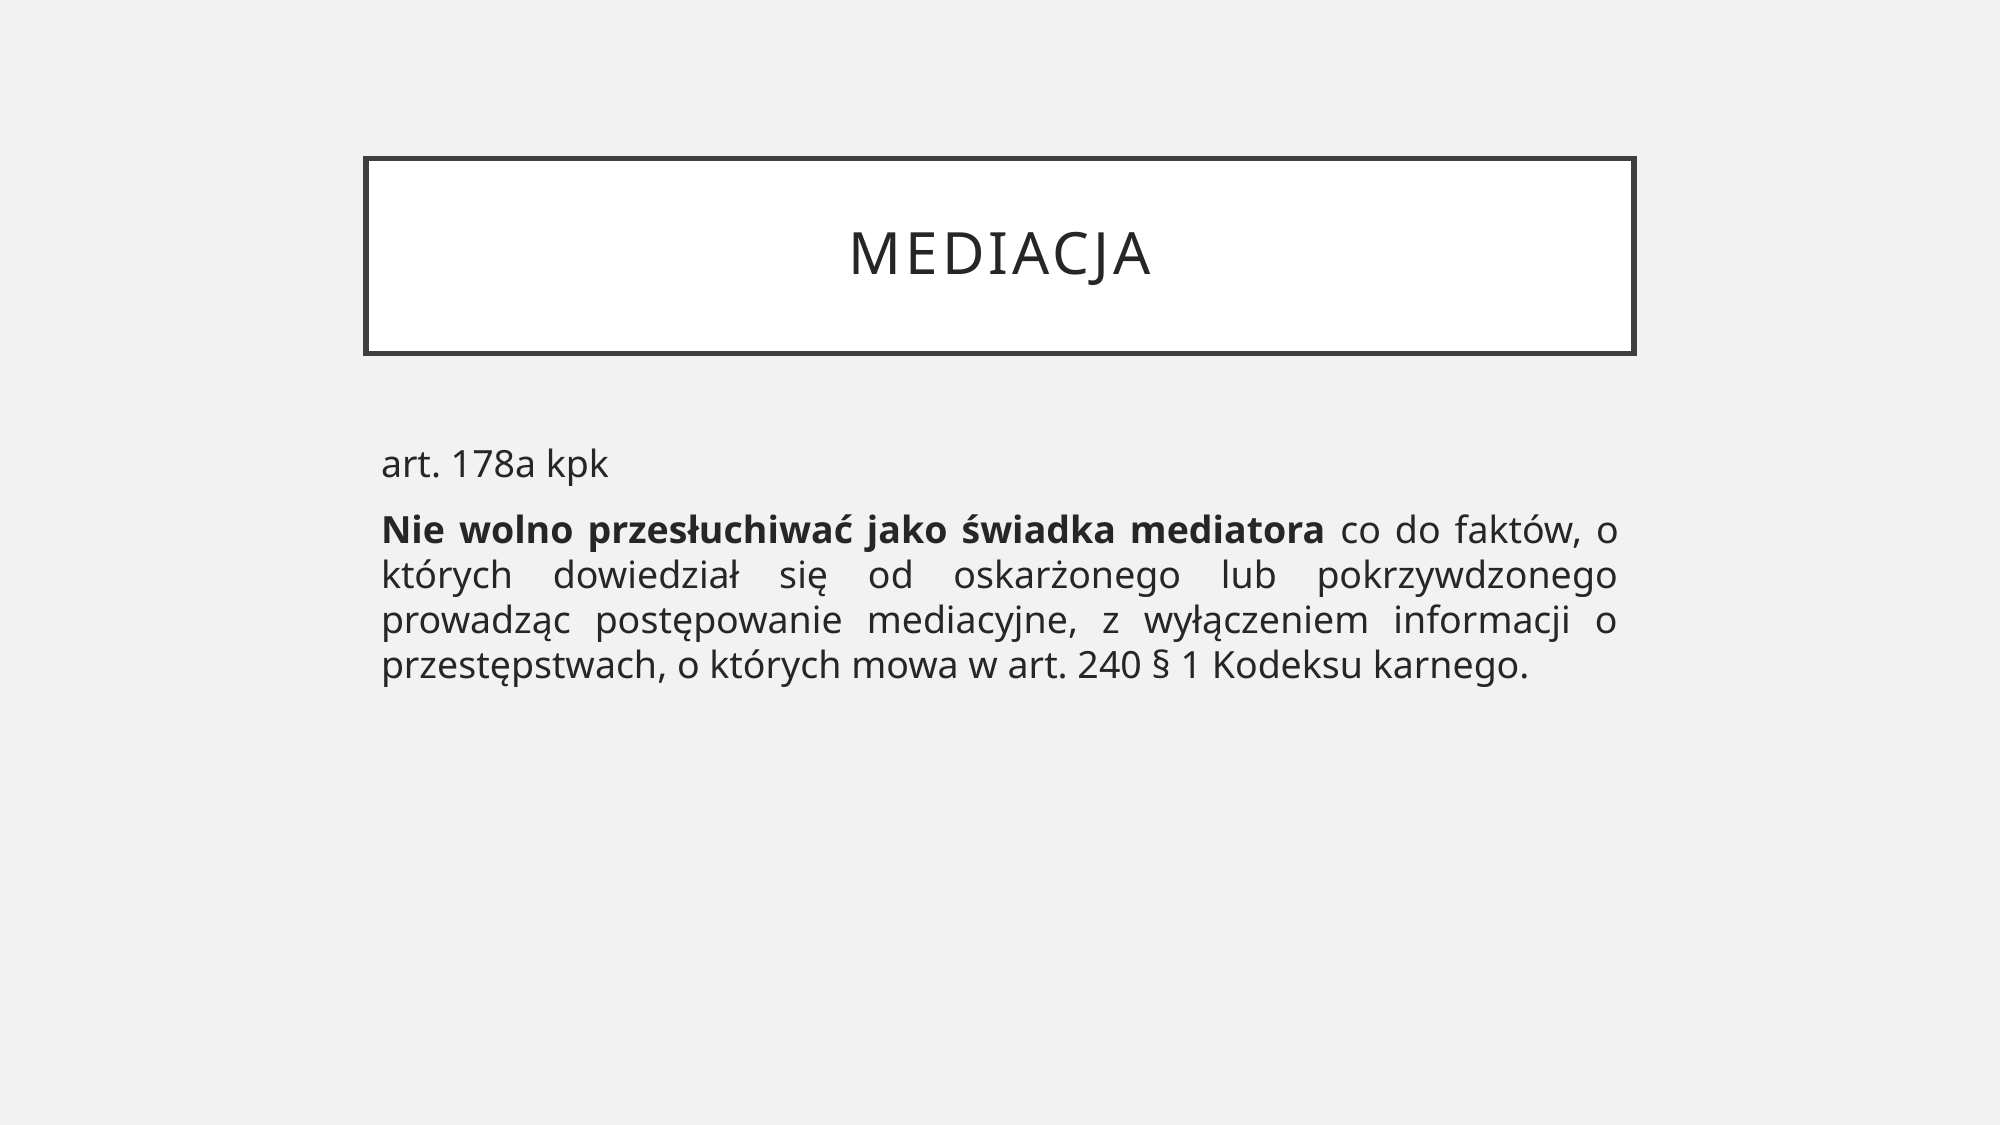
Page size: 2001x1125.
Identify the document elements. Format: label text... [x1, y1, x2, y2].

title mediacja [363, 156, 1637, 356]
list art. 178a kpk Nie wolno przesłuchiwać jako świadka mediatora co do faktów, o których dowiedział się od oskarżonego lub pokrzywdzonego prowadząc postępowanie mediacyjne, z wyłączeniem informacji o przestępstwach, o których mowa w art. 240 § 1 Kodeksu karnego. [366, 432, 1634, 942]
